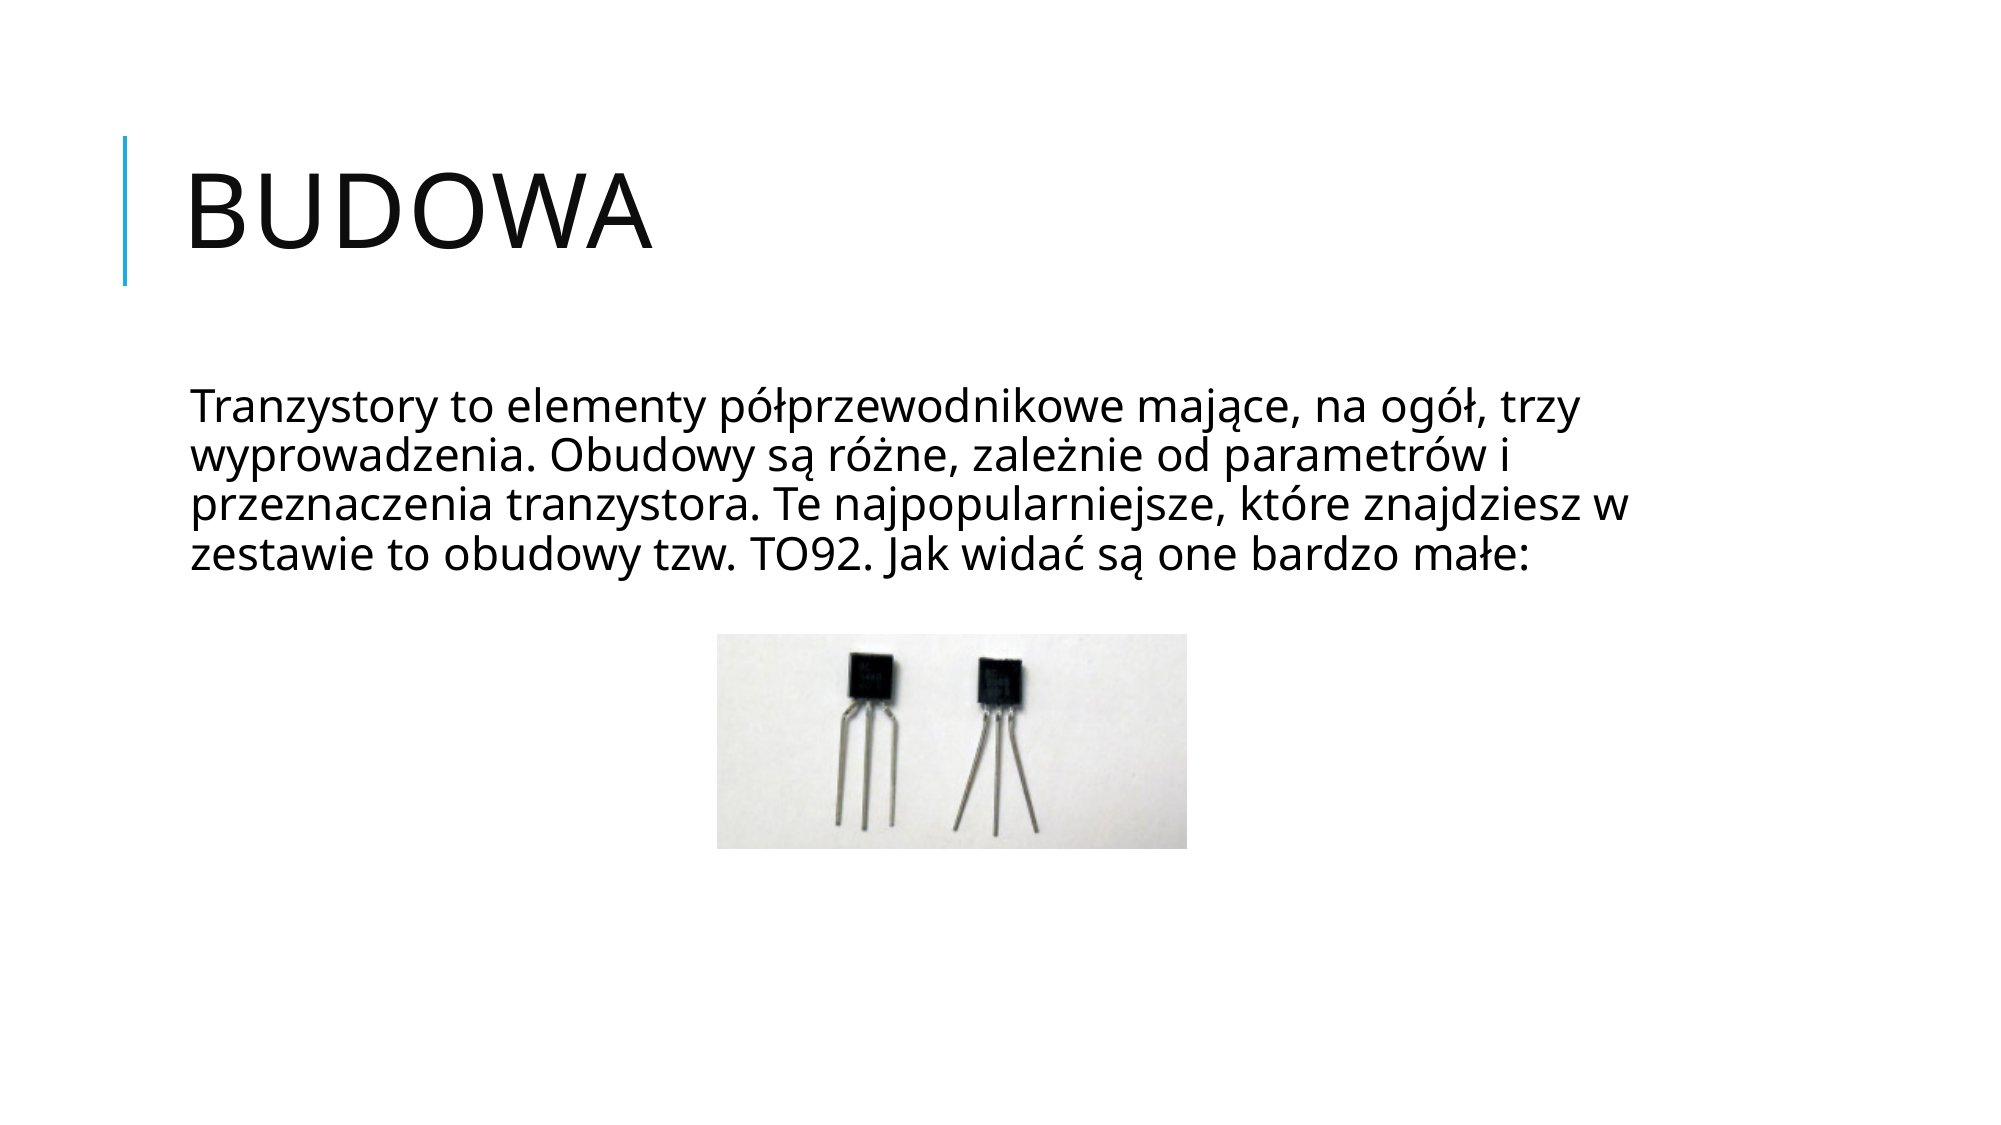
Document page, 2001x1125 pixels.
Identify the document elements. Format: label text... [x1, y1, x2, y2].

title Budowa [168, 96, 1763, 342]
picture [717, 634, 1187, 849]
list Tranzystory to elementy półprzewodnikowe mające, na ogół, trzy wyprowadzenia. Obudowy są różne, zależnie od parametrów i przeznaczenia tranzystora. Te najpopularniejsze, które znajdziesz w zestawie to obudowy tzw. TO92. Jak widać są one bardzo małe: [168, 375, 1763, 1035]
